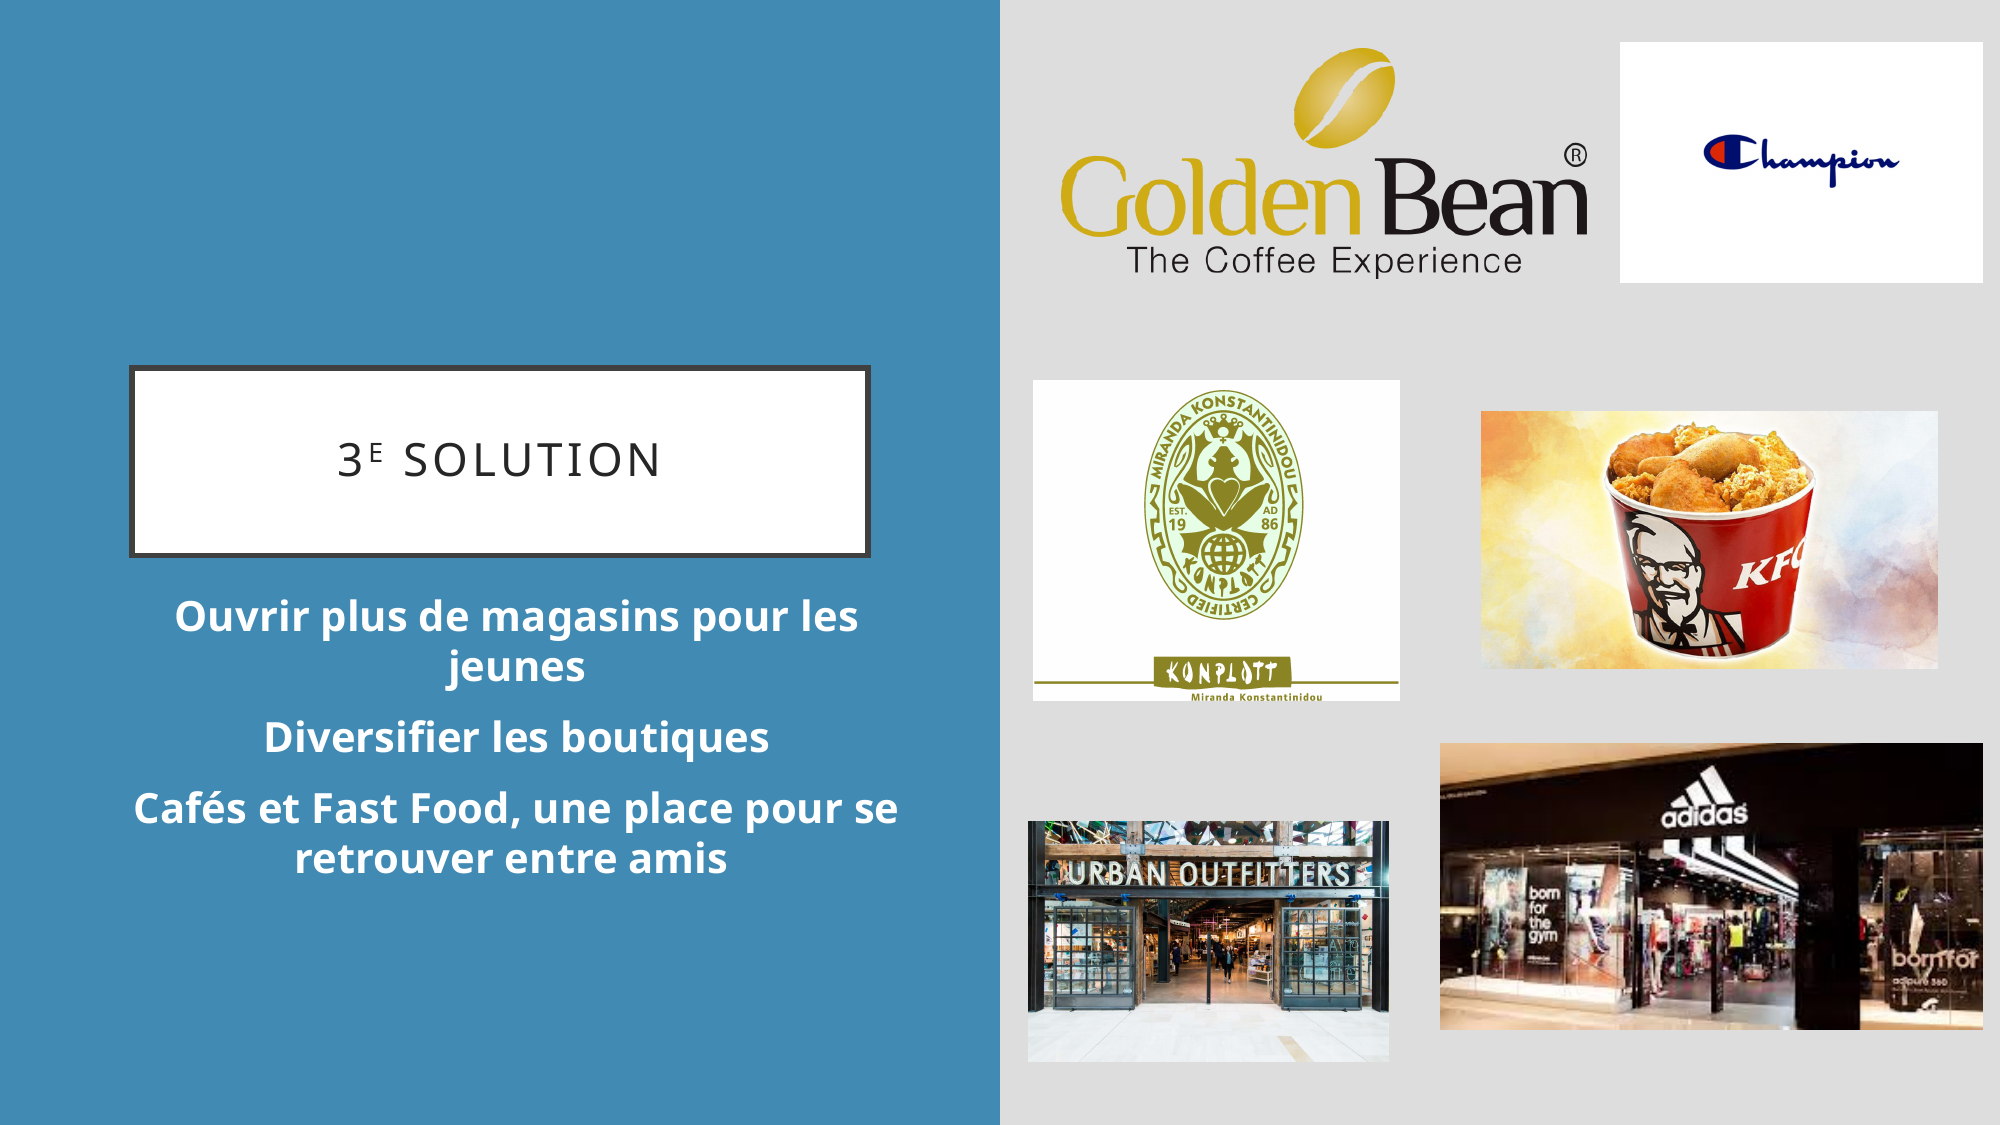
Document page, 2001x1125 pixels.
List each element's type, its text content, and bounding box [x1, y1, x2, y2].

picture [1033, 380, 1400, 701]
title 3E solution [129, 365, 871, 558]
picture [1028, 821, 1389, 1062]
picture [1440, 743, 1983, 1030]
picture [1481, 411, 1938, 669]
list Ouvrir plus de magasins pour les jeunes Diversifier les boutiques Cafés et Fast Food, une place pour se retrouver entre amis [42, 582, 936, 1030]
picture [1620, 42, 1983, 283]
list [1033, 23, 1615, 302]
